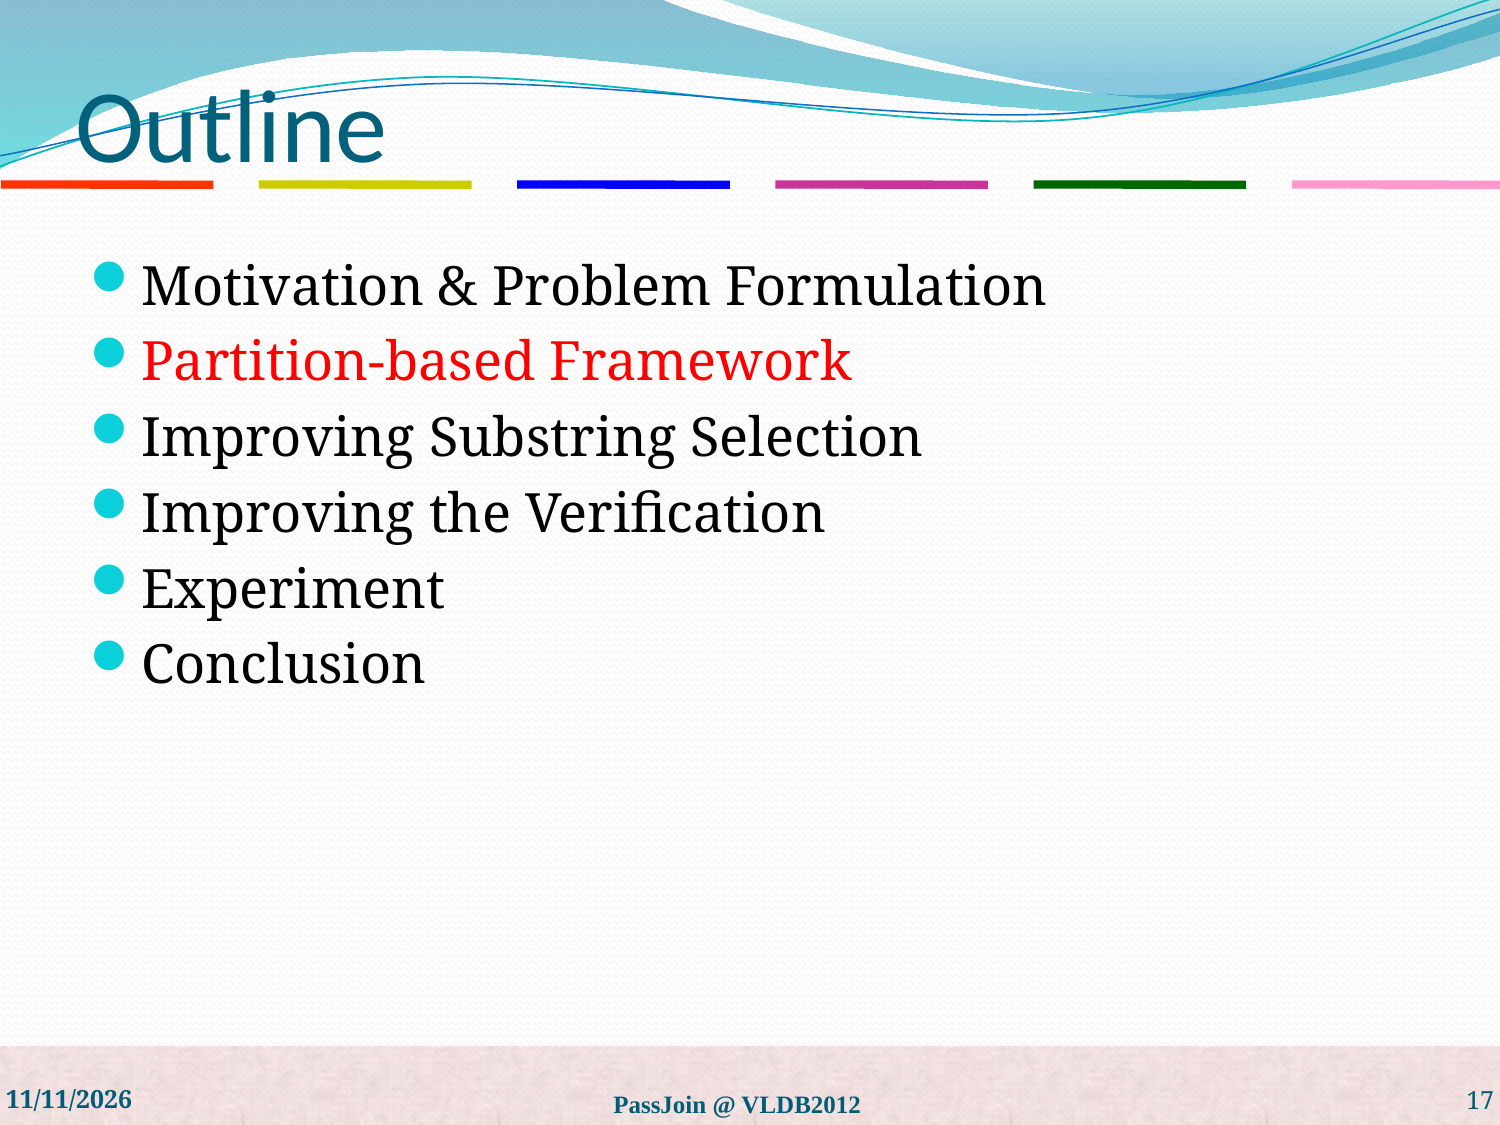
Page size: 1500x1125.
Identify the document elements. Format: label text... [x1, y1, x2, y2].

title Outline [75, 0, 1425, 183]
footer PassJoin @ VLDB2012 [613, 1058, 1164, 1119]
slide_number 17 [1369, 1058, 1495, 1119]
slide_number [5, 1057, 356, 1118]
list Motivation & Problem Formulation Partition-based Framework Improving Substring Selection Improving the Verification Experiment Conclusion [75, 243, 1425, 964]
